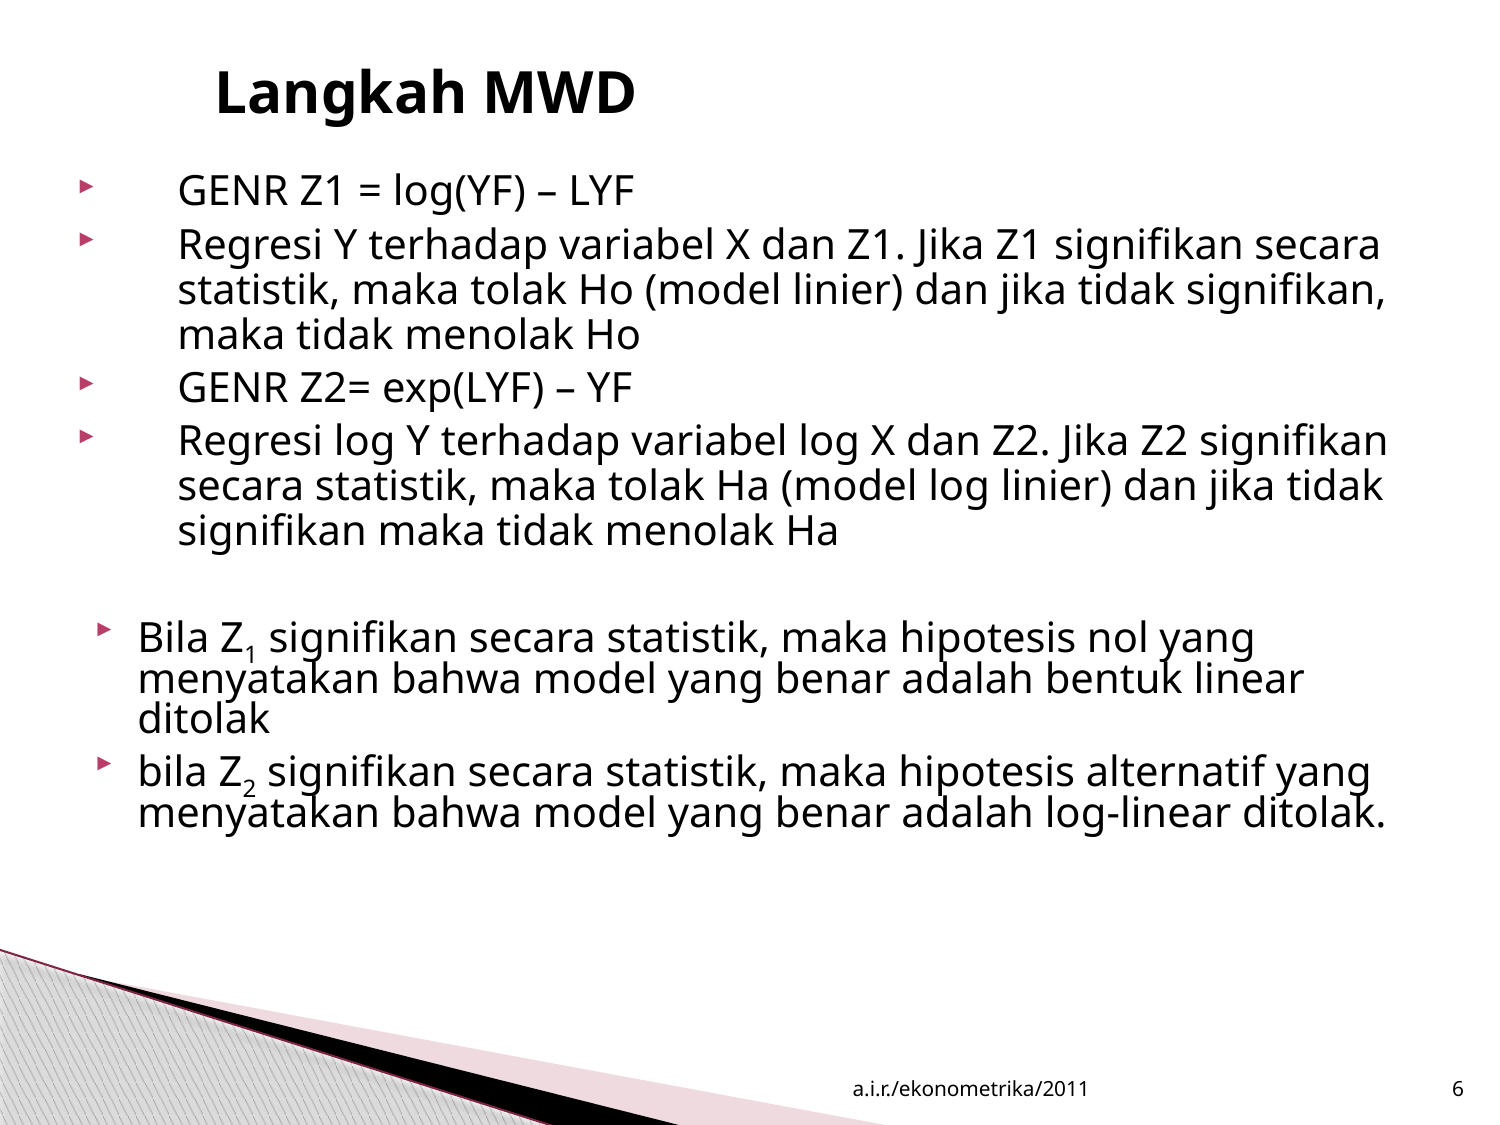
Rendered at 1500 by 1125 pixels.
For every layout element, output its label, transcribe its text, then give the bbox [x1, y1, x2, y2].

title Langkah MWD [200, 37, 1475, 143]
slide_number 6 [1418, 1051, 1479, 1112]
list GENR Z1 = log(YF) – LYF Regresi Y terhadap variabel X dan Z1. Jika Z1 signifikan secara statistik, maka tolak Ho (model linier) dan jika tidak signifikan, maka tidak menolak Ho GENR Z2= exp(LYF) – YF Regresi log Y terhadap variabel log X dan Z2. Jika Z2 signifikan secara statistik, maka tolak Ha (model log linier) dan jika tidak signifikan maka tidak menolak Ha Bila Z1 signifikan secara statistik, maka hipotesis nol yang menyatakan bahwa model yang benar adalah bentuk linear ditolak bila Z2 signifikan secara statistik, maka hipotesis alternatif yang menyatakan bahwa model yang benar adalah log-linear ditolak. [62, 162, 1463, 1000]
footer a.i.r./ekonometrika/2011 [718, 1051, 1105, 1112]
